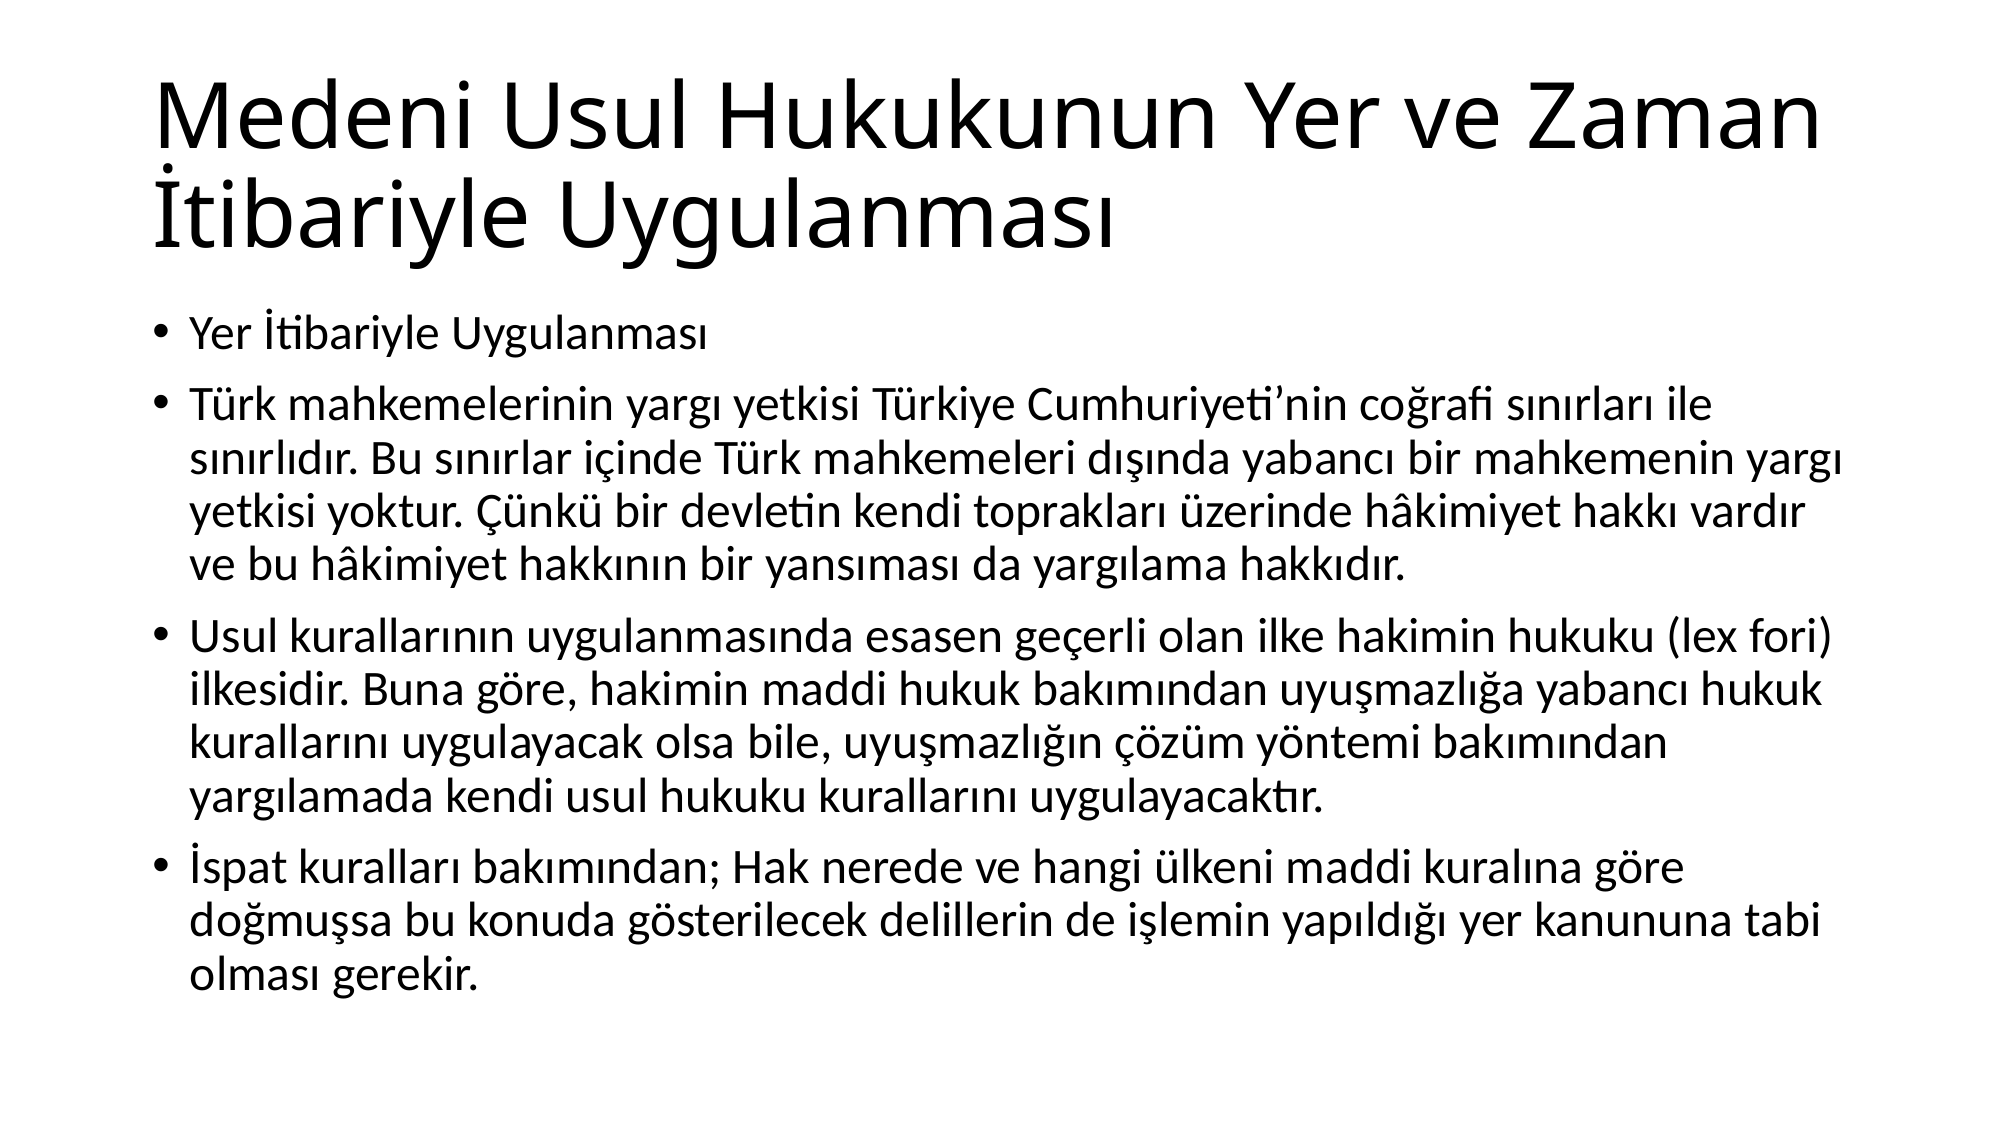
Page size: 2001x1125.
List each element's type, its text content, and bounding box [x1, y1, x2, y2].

title Medeni Usul Hukukunun Yer ve Zaman İtibariyle Uygulanması [137, 59, 1863, 278]
list Yer İtibariyle Uygulanması Türk mahkemelerinin yargı yetkisi Türkiye Cumhuriyeti’nin coğrafi sınırları ile sınırlıdır. Bu sınırlar içinde Türk mahkemeleri dışında yabancı bir mahkemenin yargı yetkisi yoktur. Çünkü bir devletin kendi toprakları üzerinde hâkimiyet hakkı vardır ve bu hâkimiyet hakkının bir yansıması da yargılama hakkıdır. Usul kurallarının uygulanmasında esasen geçerli olan ilke hakimin hukuku (lex fori) ilkesidir. Buna göre, hakimin maddi hukuk bakımından uyuşmazlığa yabancı hukuk kurallarını uygulayacak olsa bile, uyuşmazlığın çözüm yöntemi bakımından yargılamada kendi usul hukuku kurallarını uygulayacaktır. İspat kuralları bakımından; Hak nerede ve hangi ülkeni maddi kuralına göre doğmuşsa bu konuda gösterilecek delillerin de işlemin yapıldığı yer kanununa tabi olması gerekir. [137, 299, 1863, 1014]
